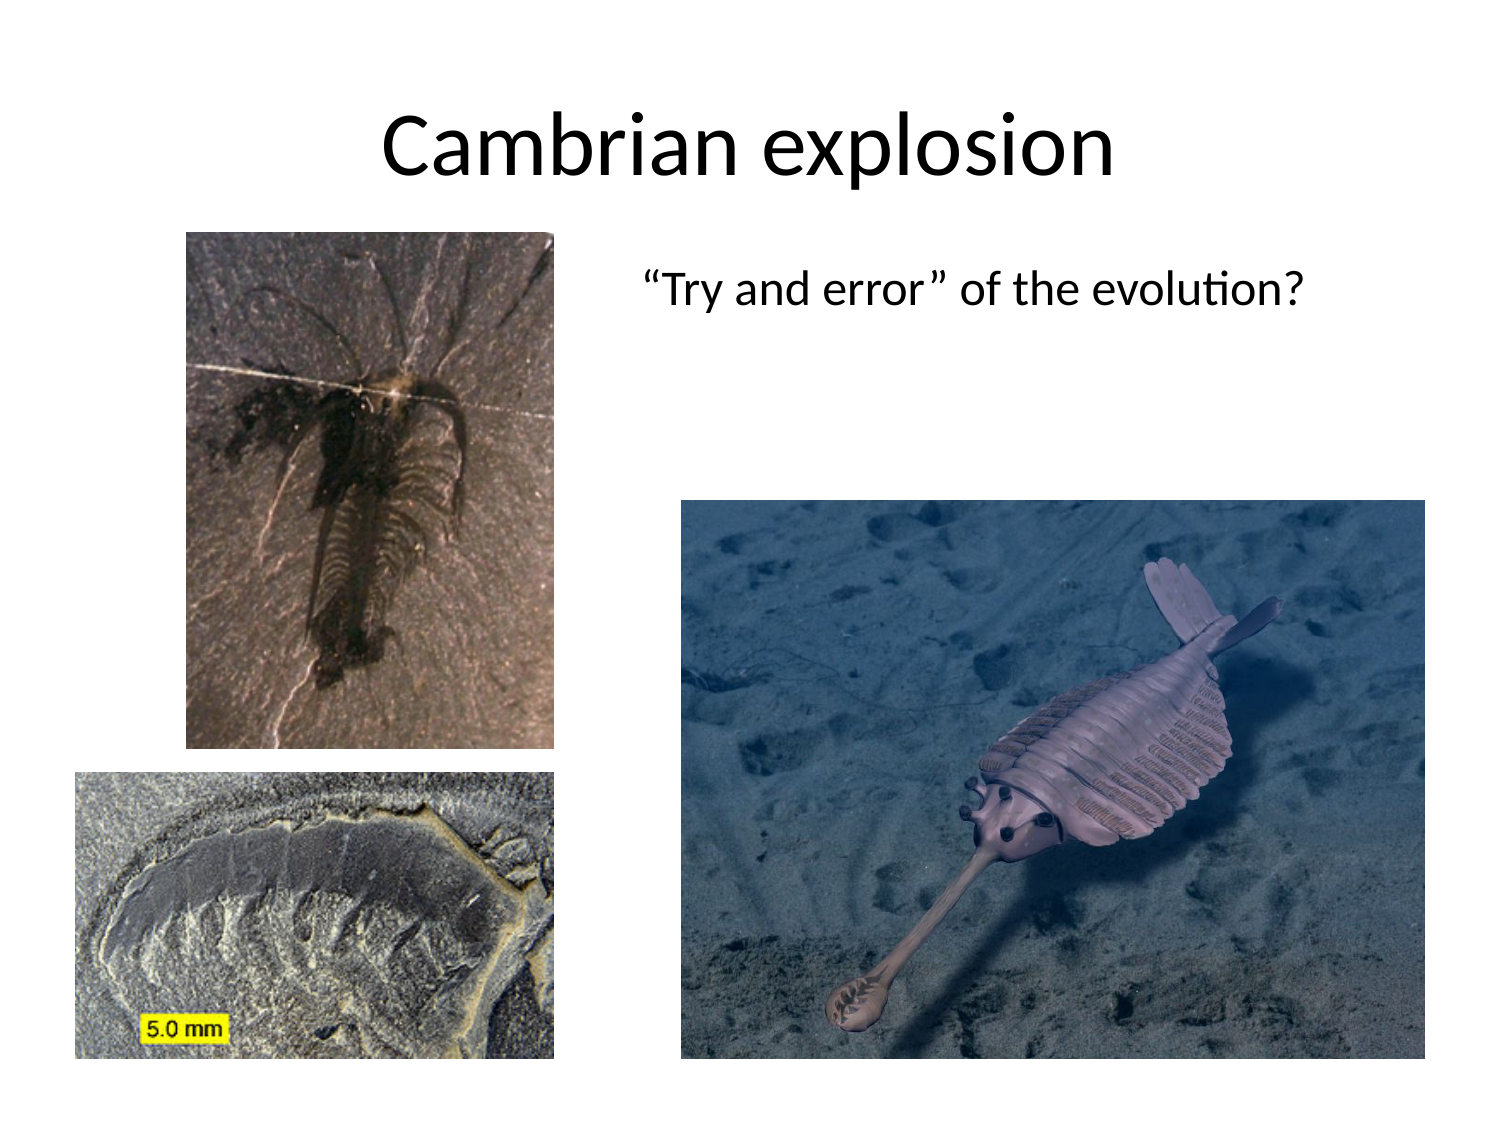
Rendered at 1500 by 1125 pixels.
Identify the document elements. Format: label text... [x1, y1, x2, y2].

text_box “Try and error” of the evolution? [625, 248, 1322, 324]
title Cambrian explosion [75, 45, 1425, 233]
picture [74, 772, 555, 1059]
picture [186, 232, 555, 749]
picture [681, 500, 1426, 1059]
